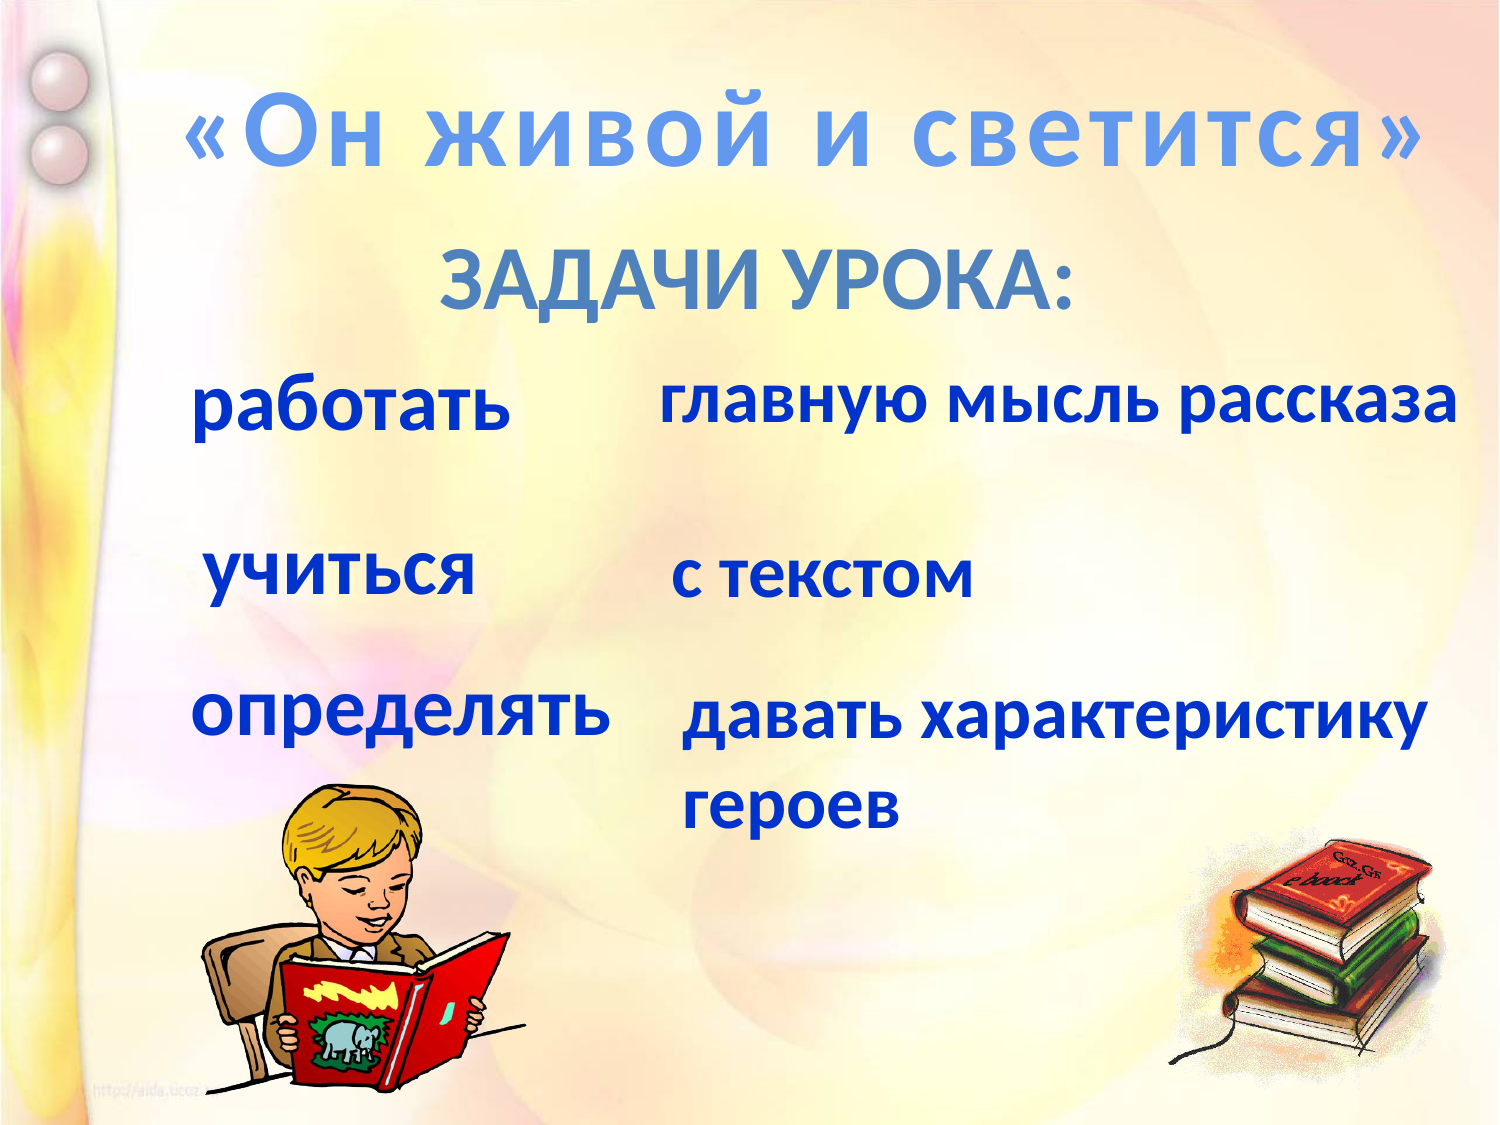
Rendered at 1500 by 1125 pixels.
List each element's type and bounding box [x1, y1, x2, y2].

list [0, 0, 1500, 1125]
picture [198, 782, 528, 1097]
picture [1148, 796, 1450, 1098]
